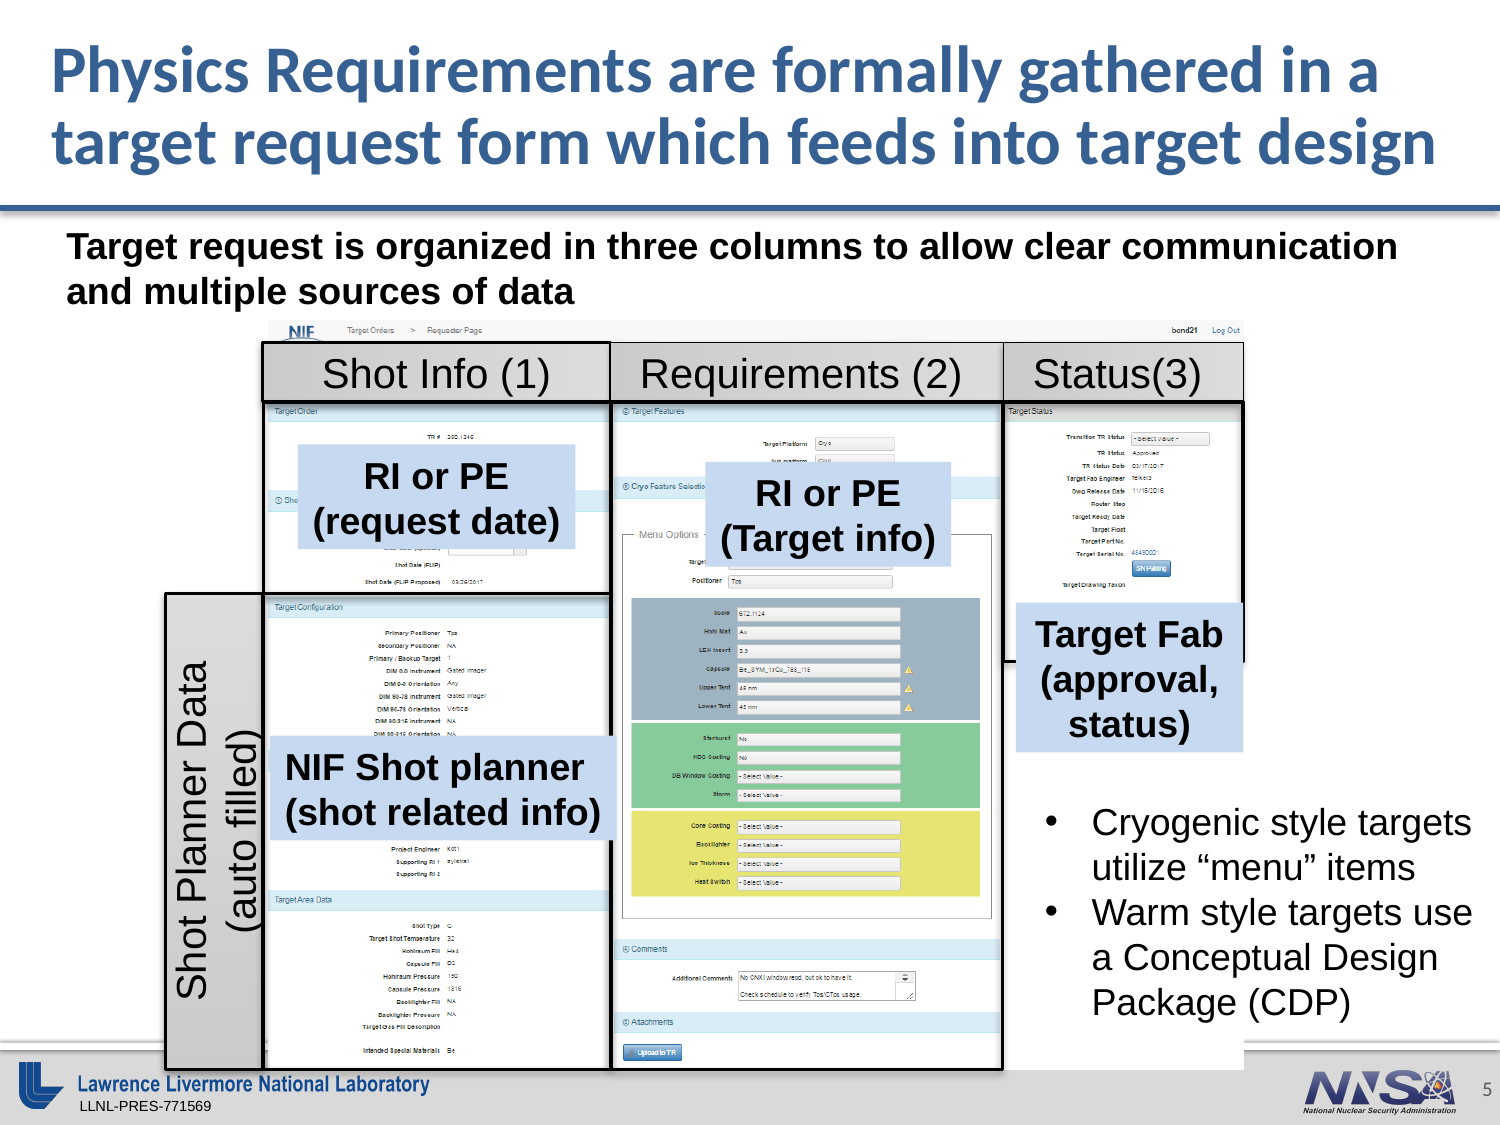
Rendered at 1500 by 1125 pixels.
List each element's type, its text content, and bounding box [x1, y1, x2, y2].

picture [19, 1062, 468, 1109]
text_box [165, 320, 1244, 1070]
text_box Target request is organized in three columns to allow clear communication and multiple sources of data [51, 214, 1461, 320]
text_box Cryogenic style targets utilize “menu” items Warm style targets use a Conceptual Design Package (CDP) [1247, 790, 1500, 1031]
picture [1296, 1057, 1463, 1122]
title Physics Requirements are formally gathered in a target request form which feeds into target design [51, 0, 1482, 216]
